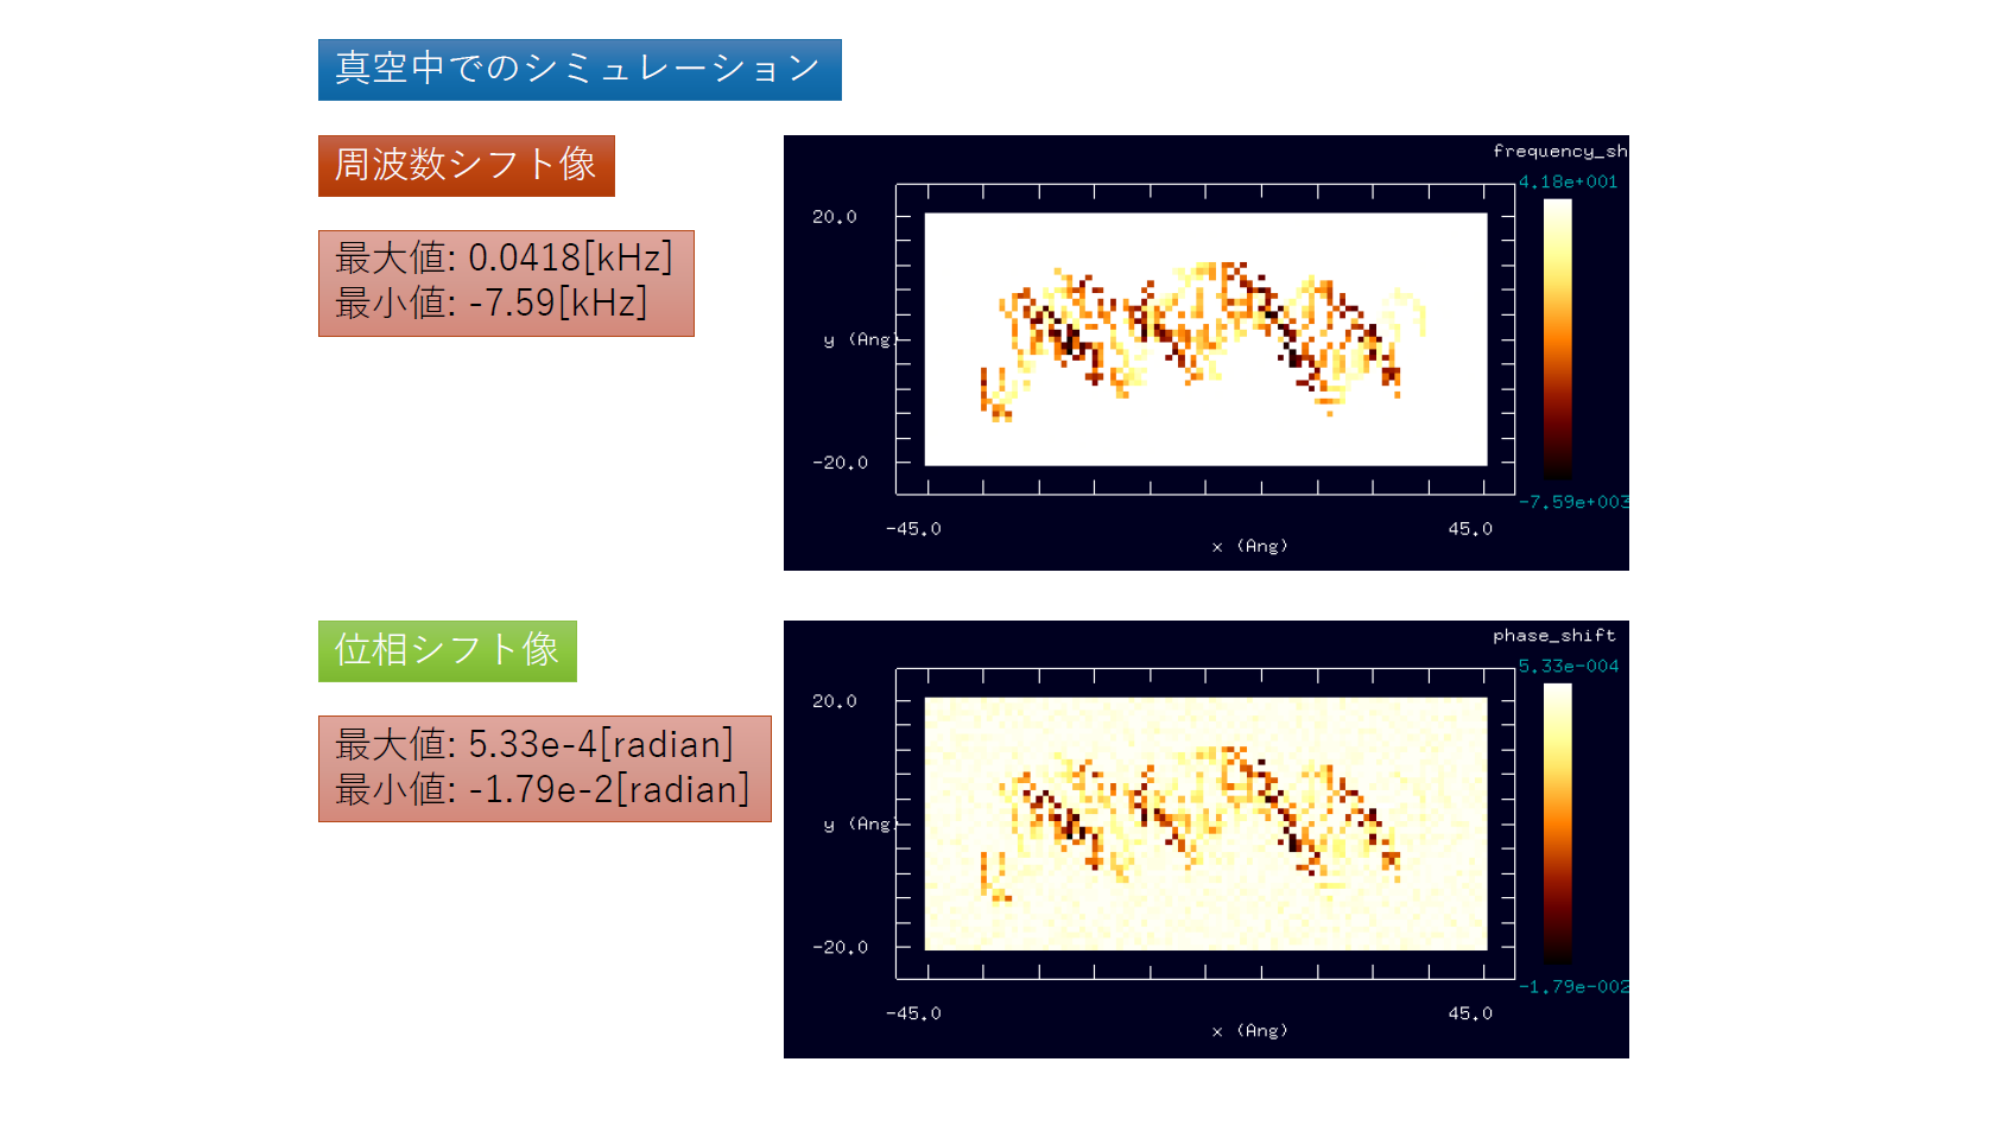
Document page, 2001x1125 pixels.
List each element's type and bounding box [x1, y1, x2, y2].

picture [188, 11, 1808, 1111]
